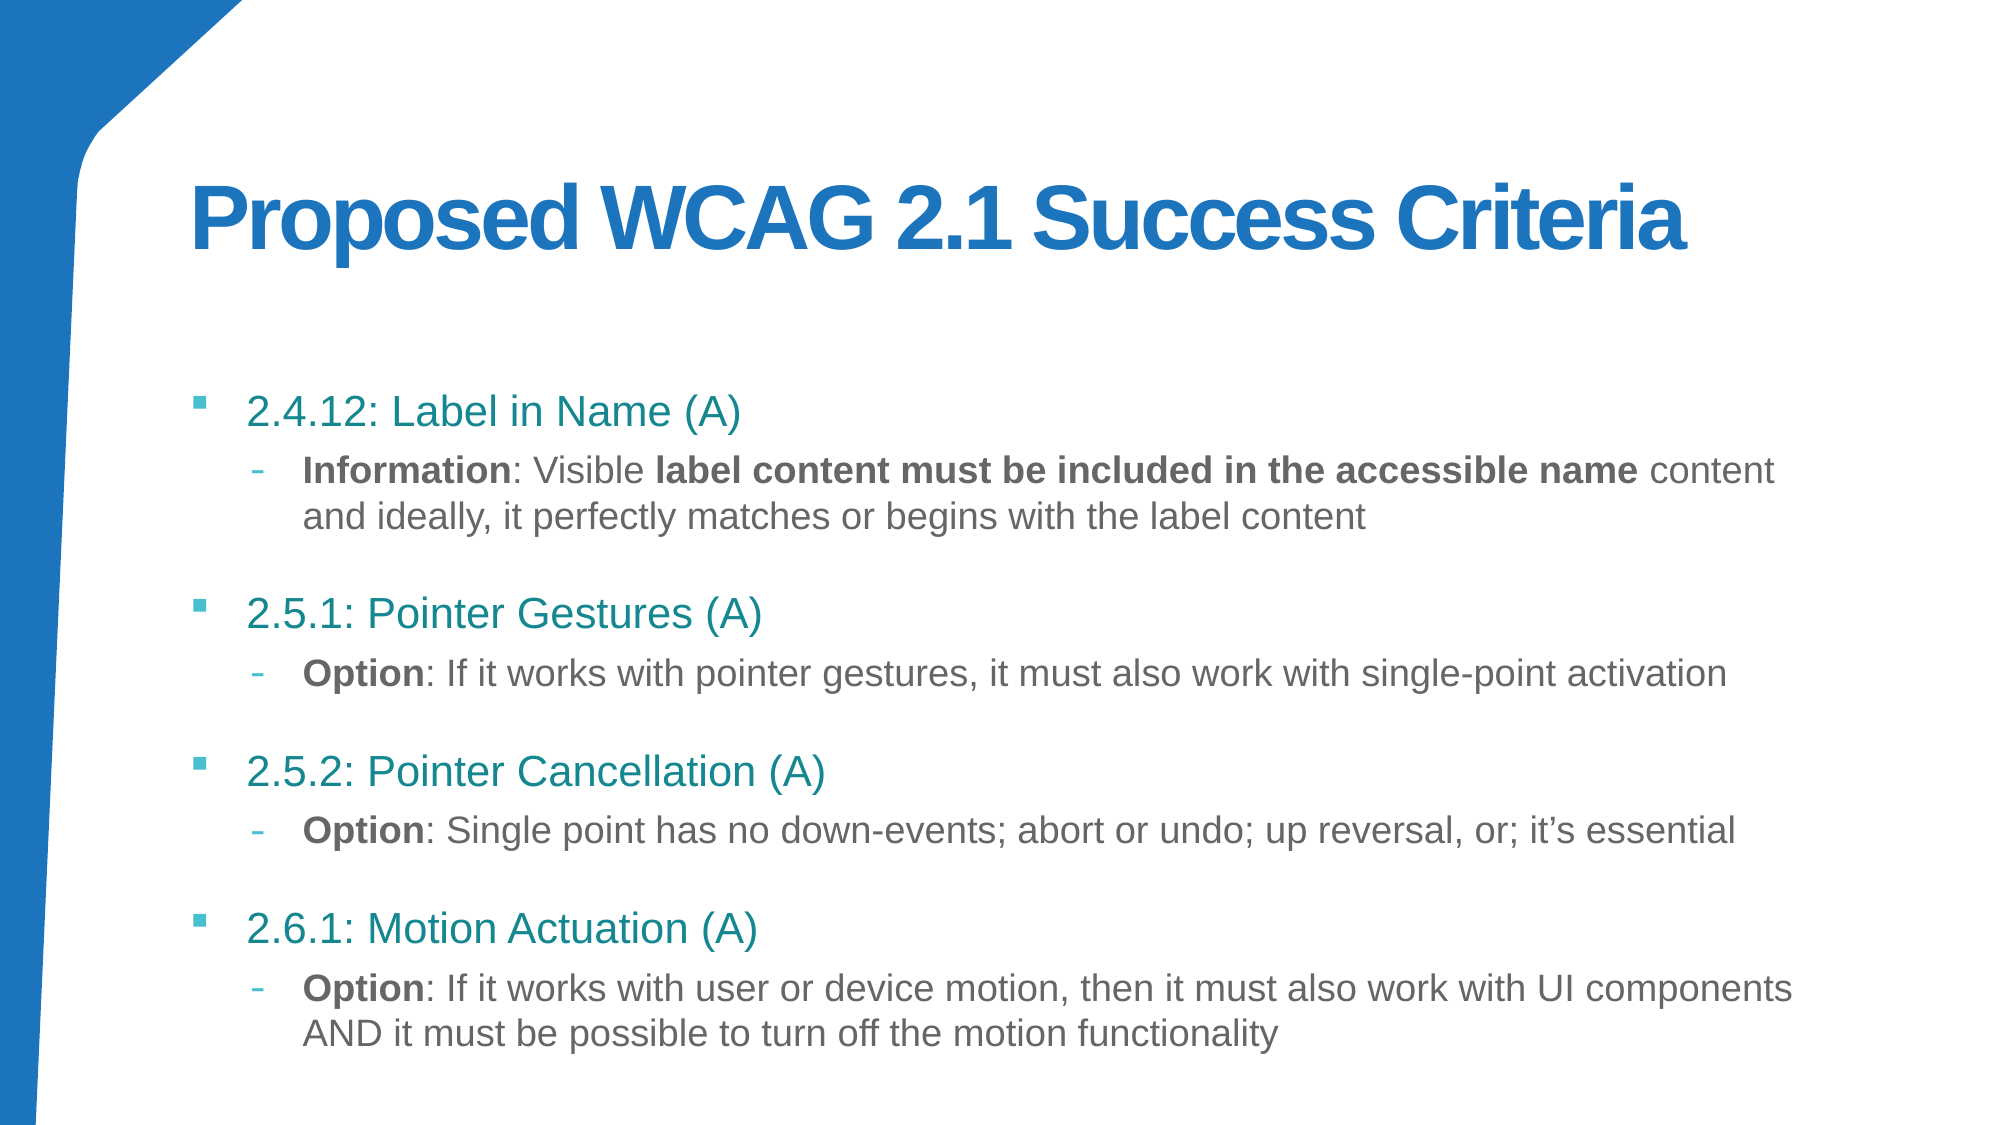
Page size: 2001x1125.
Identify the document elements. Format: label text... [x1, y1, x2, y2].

title Proposed WCAG 2.1 Success Criteria [174, 59, 1825, 278]
list 2.4.12: Label in Name (A) Information: Visible label content must be included in the accessible name content and ideally, it perfectly matches or begins with the label content 2.5.1: Pointer Gestures (A) Option: If it works with pointer gestures, it must also work with single-point activation 2.5.2: Pointer Cancellation (A) Option: Single point has no down-events; abort or undo; up reversal, or; it’s essential 2.6.1: Motion Actuation (A) Option: If it works with user or device motion, then it must also work with UI components AND it must be possible to turn off the motion functionality [174, 369, 1825, 1071]
